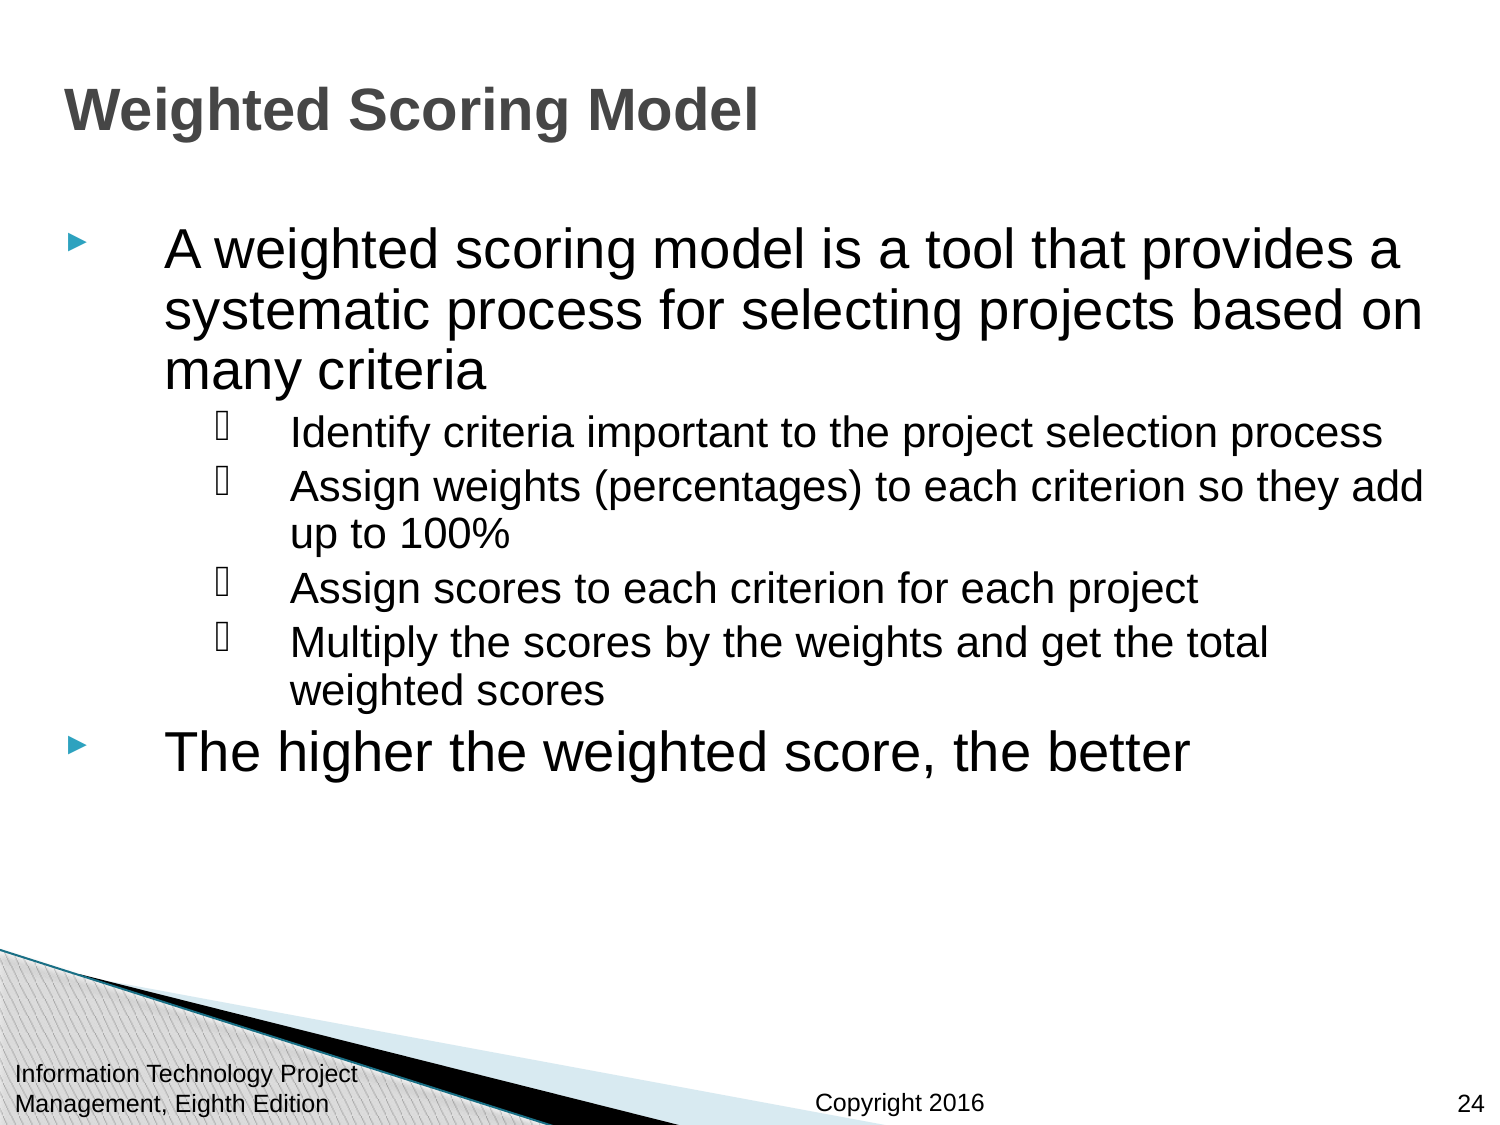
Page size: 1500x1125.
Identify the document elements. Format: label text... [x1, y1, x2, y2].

list A weighted scoring model is a tool that provides a systematic process for selecting projects based on many criteria Identify criteria important to the project selection process Assign weights (percentages) to each criterion so they add up to 100% Assign scores to each criterion for each project Multiply the scores by the weights and get the total weighted scores The higher the weighted score, the better [50, 212, 1463, 825]
title Weighted Scoring Model [50, 62, 1500, 150]
slide_number 24 [1412, 1065, 1500, 1125]
footer Information Technology Project Management, Eighth Edition [0, 1037, 386, 1125]
